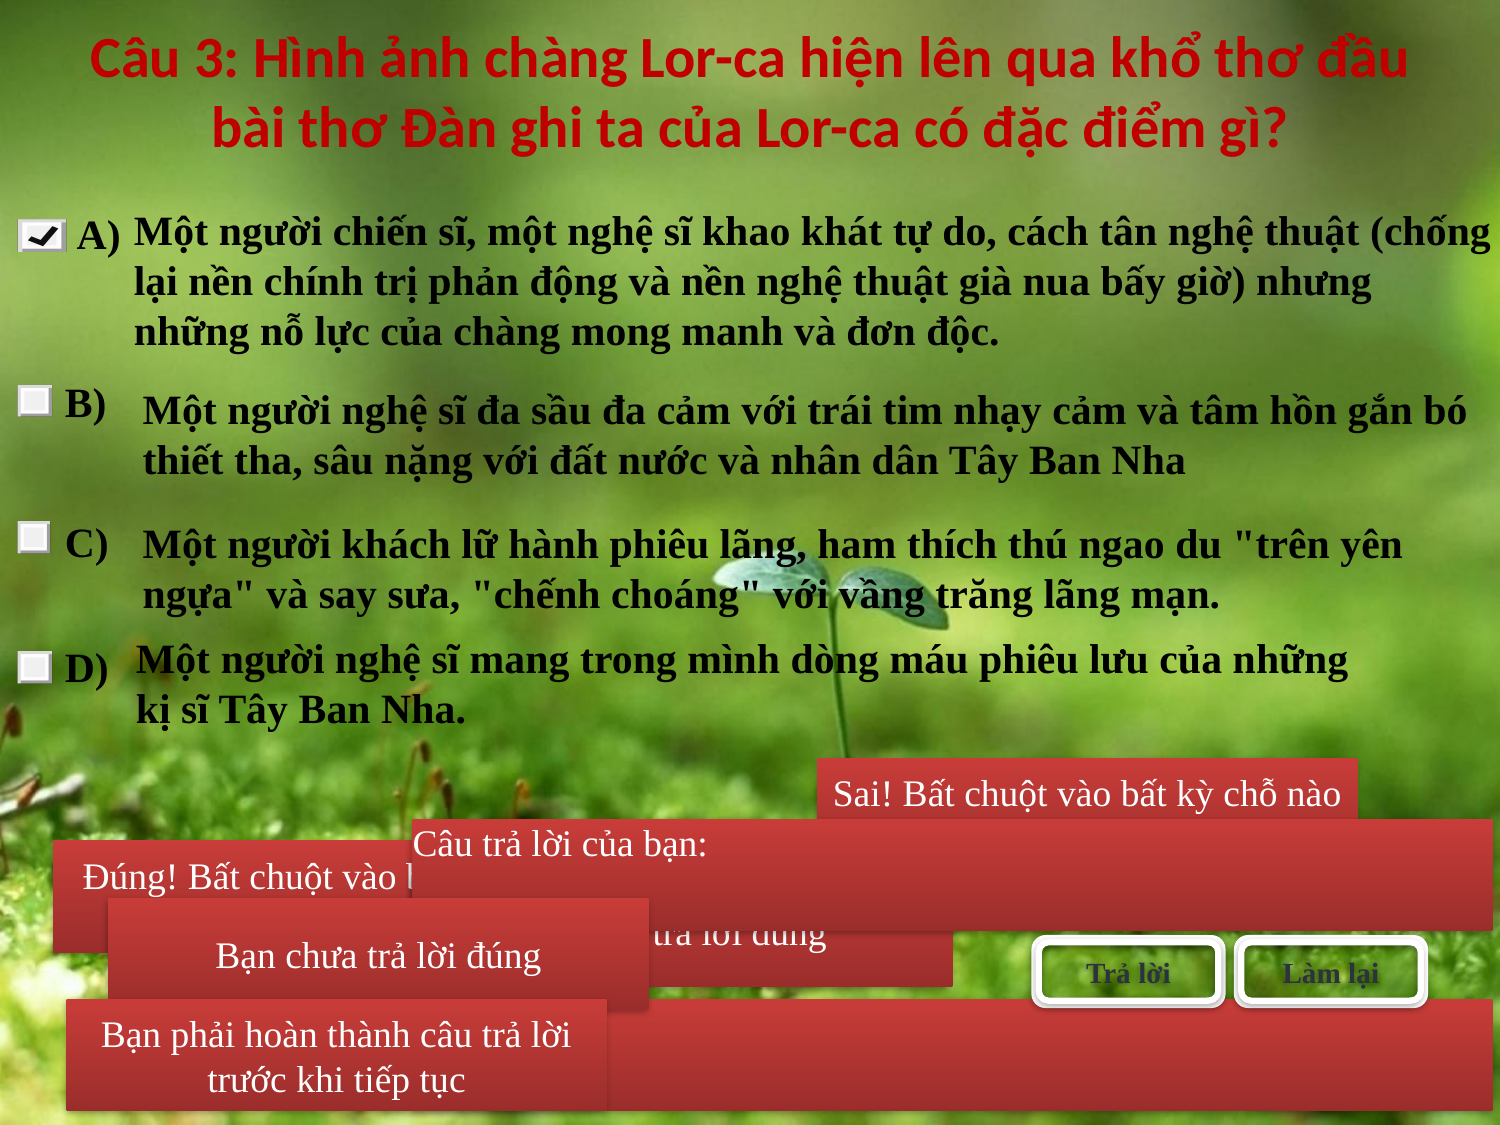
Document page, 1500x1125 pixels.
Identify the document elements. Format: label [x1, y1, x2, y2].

picture [0, 0, 1500, 1125]
text_box [17, 195, 1493, 362]
text_box [17, 373, 1493, 492]
text_box [17, 503, 1471, 630]
text_box [1236, 937, 1426, 1006]
text_box [1034, 937, 1223, 1006]
text_box [17, 609, 1378, 755]
